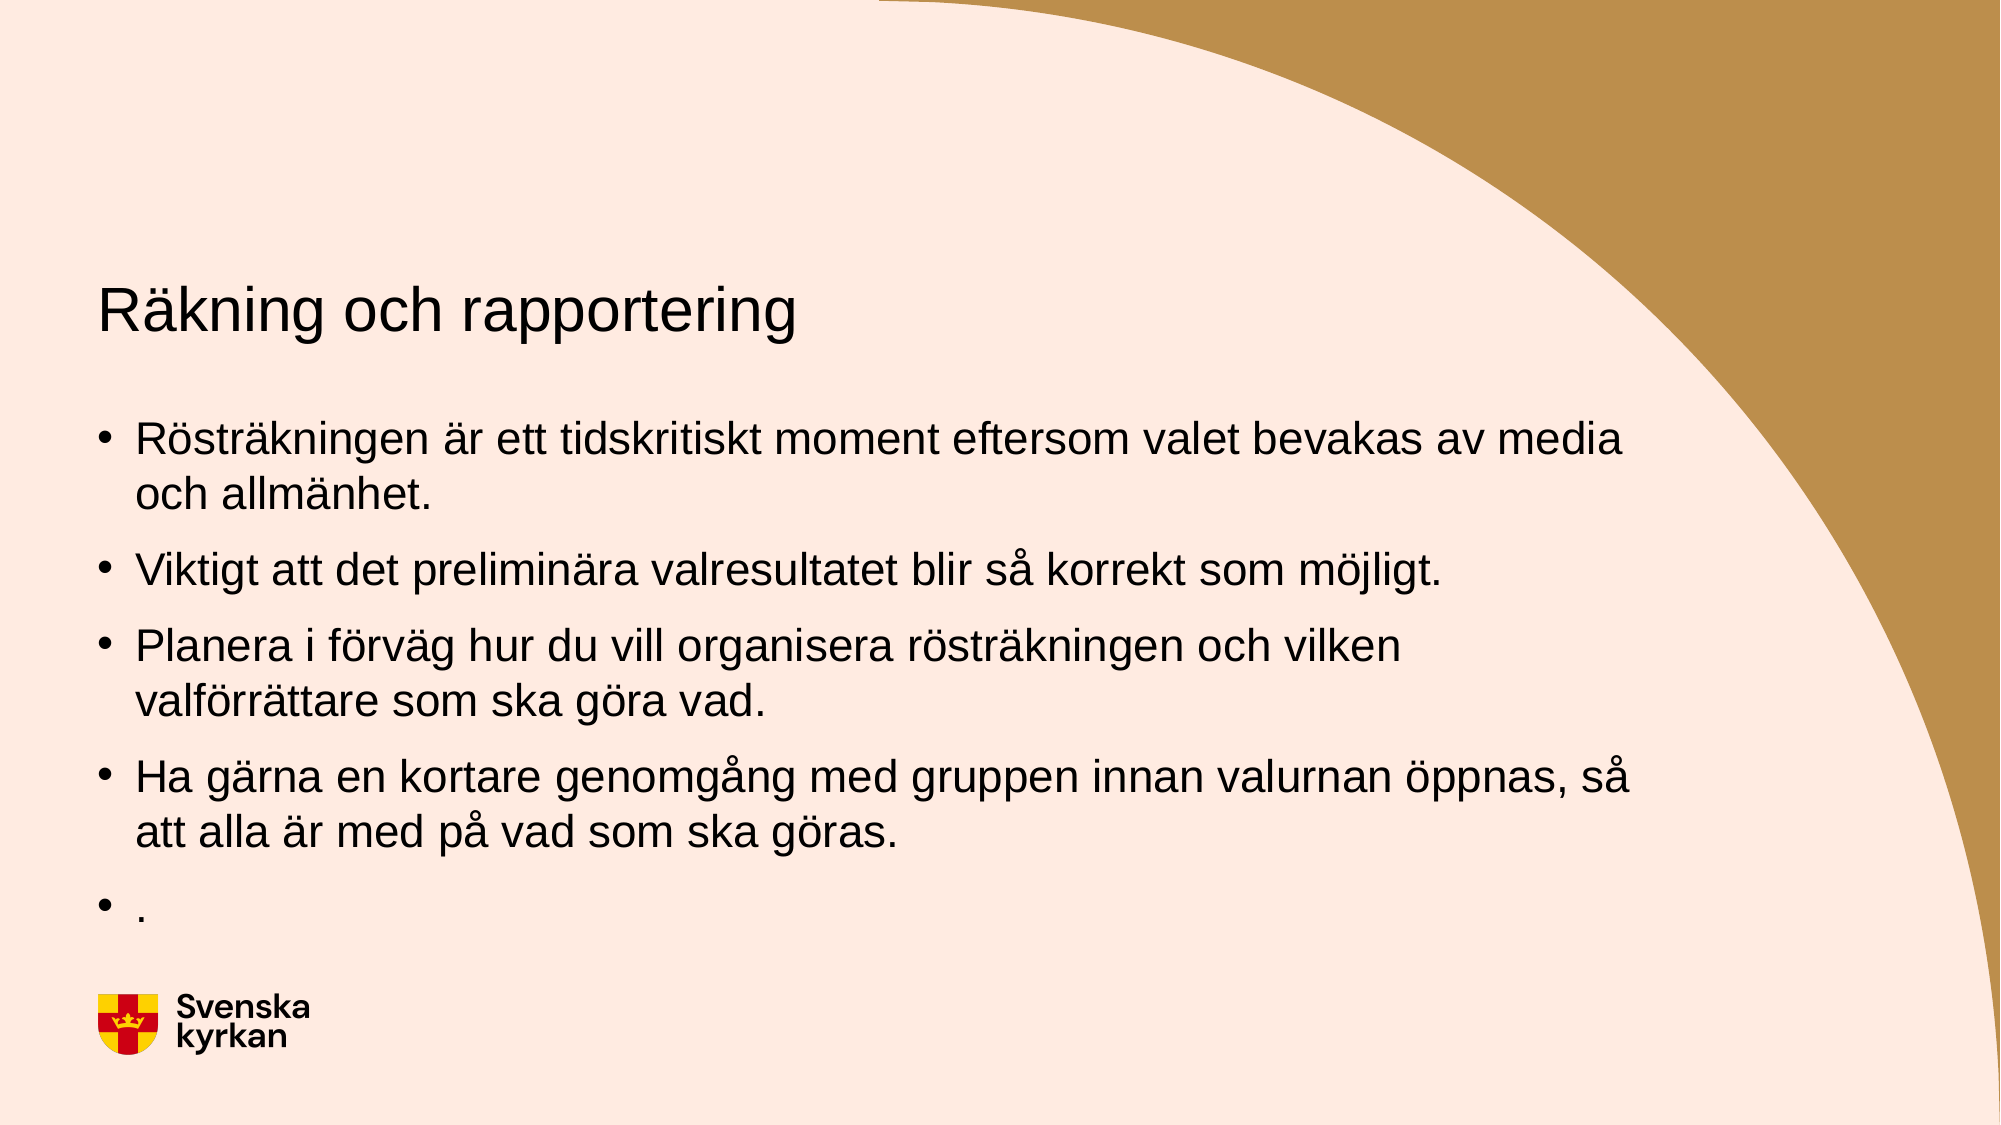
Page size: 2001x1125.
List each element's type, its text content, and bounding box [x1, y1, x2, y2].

picture [78, 974, 329, 1075]
title Räkning och rapportering [97, 160, 1437, 344]
list Rösträkningen är ett tidskritiskt moment eftersom valet bevakas av media och allmänhet. Viktigt att det preliminära valresultatet blir så korrekt som möjligt. Planera i förväg hur du vill organisera rösträkningen och vilken valförrättare som ska göra vad. Ha gärna en kortare genomgång med gruppen innan valurnan öppnas, så att alla är med på vad som ska göras. . [97, 408, 1657, 876]
